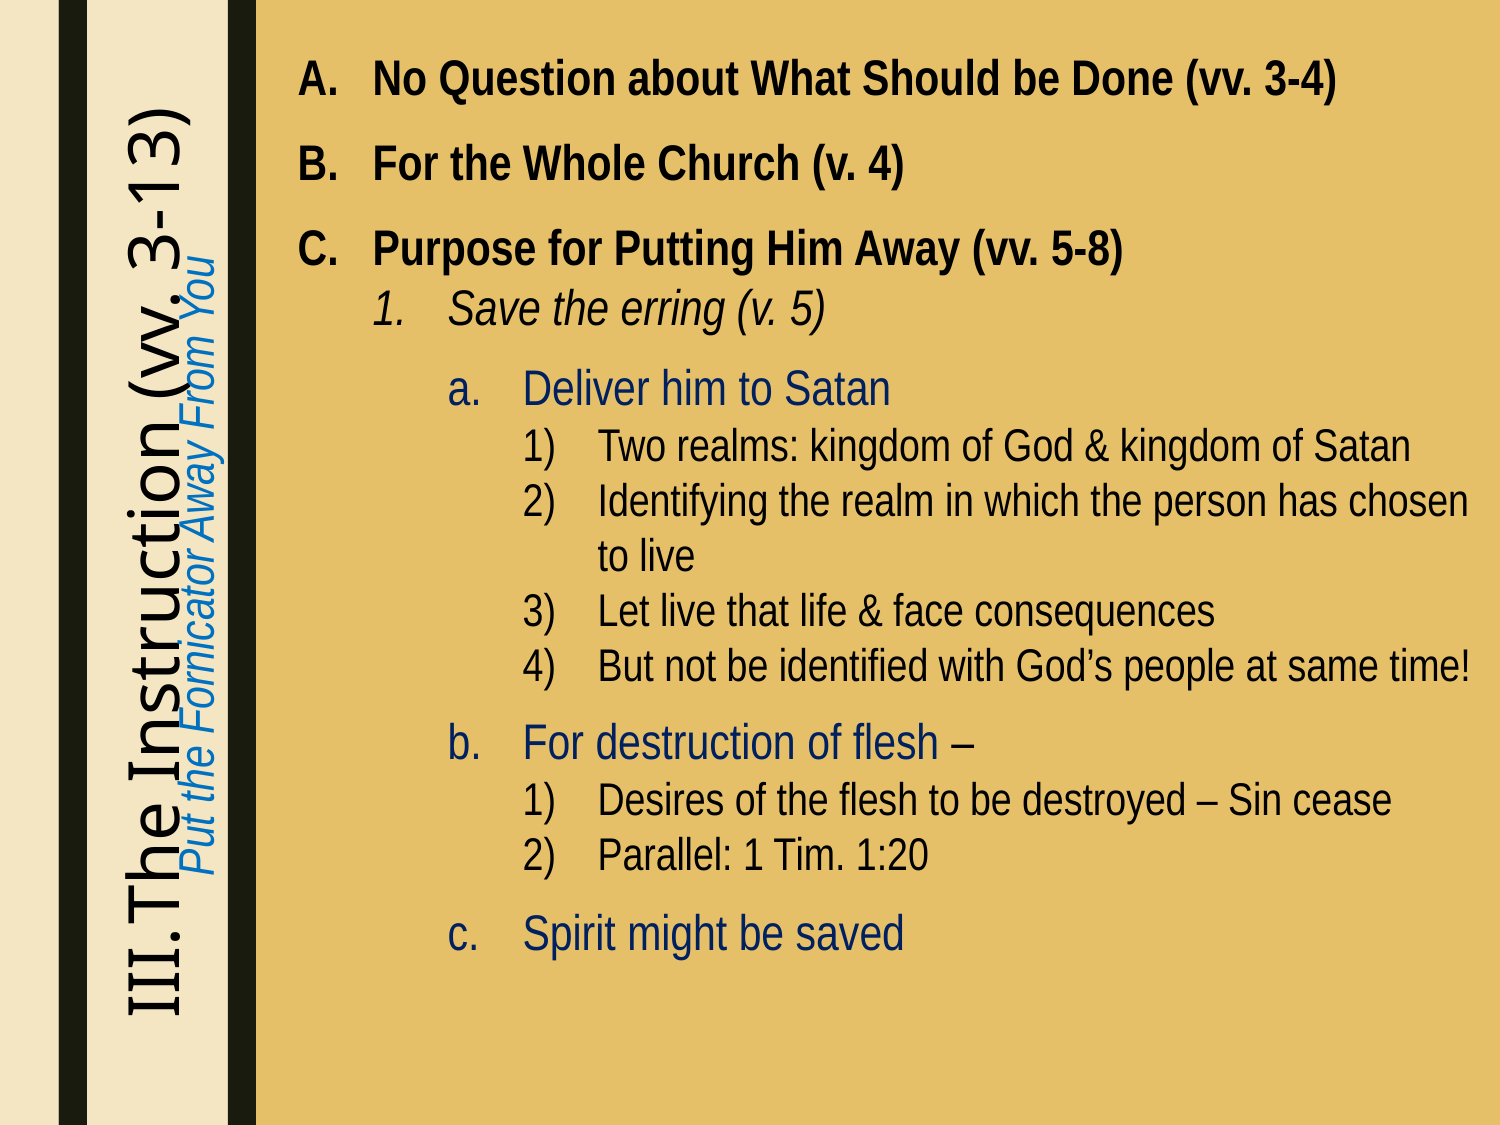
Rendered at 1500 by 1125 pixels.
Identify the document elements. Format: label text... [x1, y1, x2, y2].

text_box The Instruction (vv. 3-13) [59, 0, 202, 1125]
text_box Put the Fornicator Away From You [156, 7, 232, 1125]
text_box No Question about What Should be Done (vv. 3-4) For the Whole Church (v. 4) Purpose for Putting Him Away (vv. 5-8) Save the erring (v. 5) Deliver him to Satan Two realms: kingdom of God & kingdom of Satan Identifying the realm in which the person has chosen to live Let live that life & face consequences But not be identified with God’s people at same time! For destruction of flesh – Desires of the flesh to be destroyed – Sin cease Parallel: 1 Tim. 1:20 Spirit might be saved [282, 37, 1500, 968]
